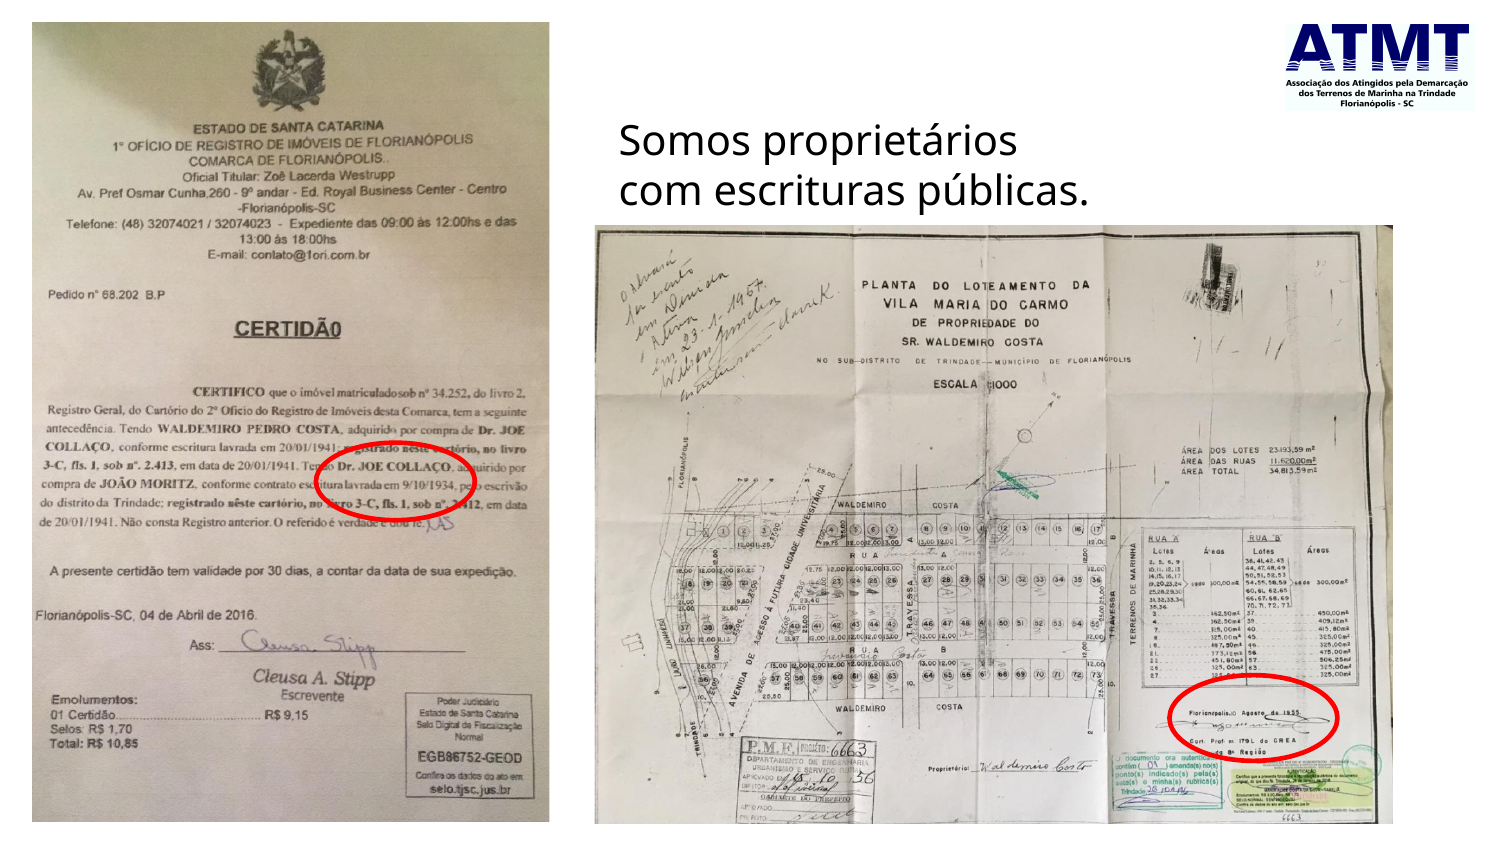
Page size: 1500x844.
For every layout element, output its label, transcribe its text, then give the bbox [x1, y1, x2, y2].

text_box [1297, 681, 1338, 755]
text_box Somos proprietários com escrituras públicas. [603, 98, 1109, 225]
picture [1284, 24, 1475, 111]
picture [31, 22, 550, 822]
picture [596, 124, 1392, 844]
